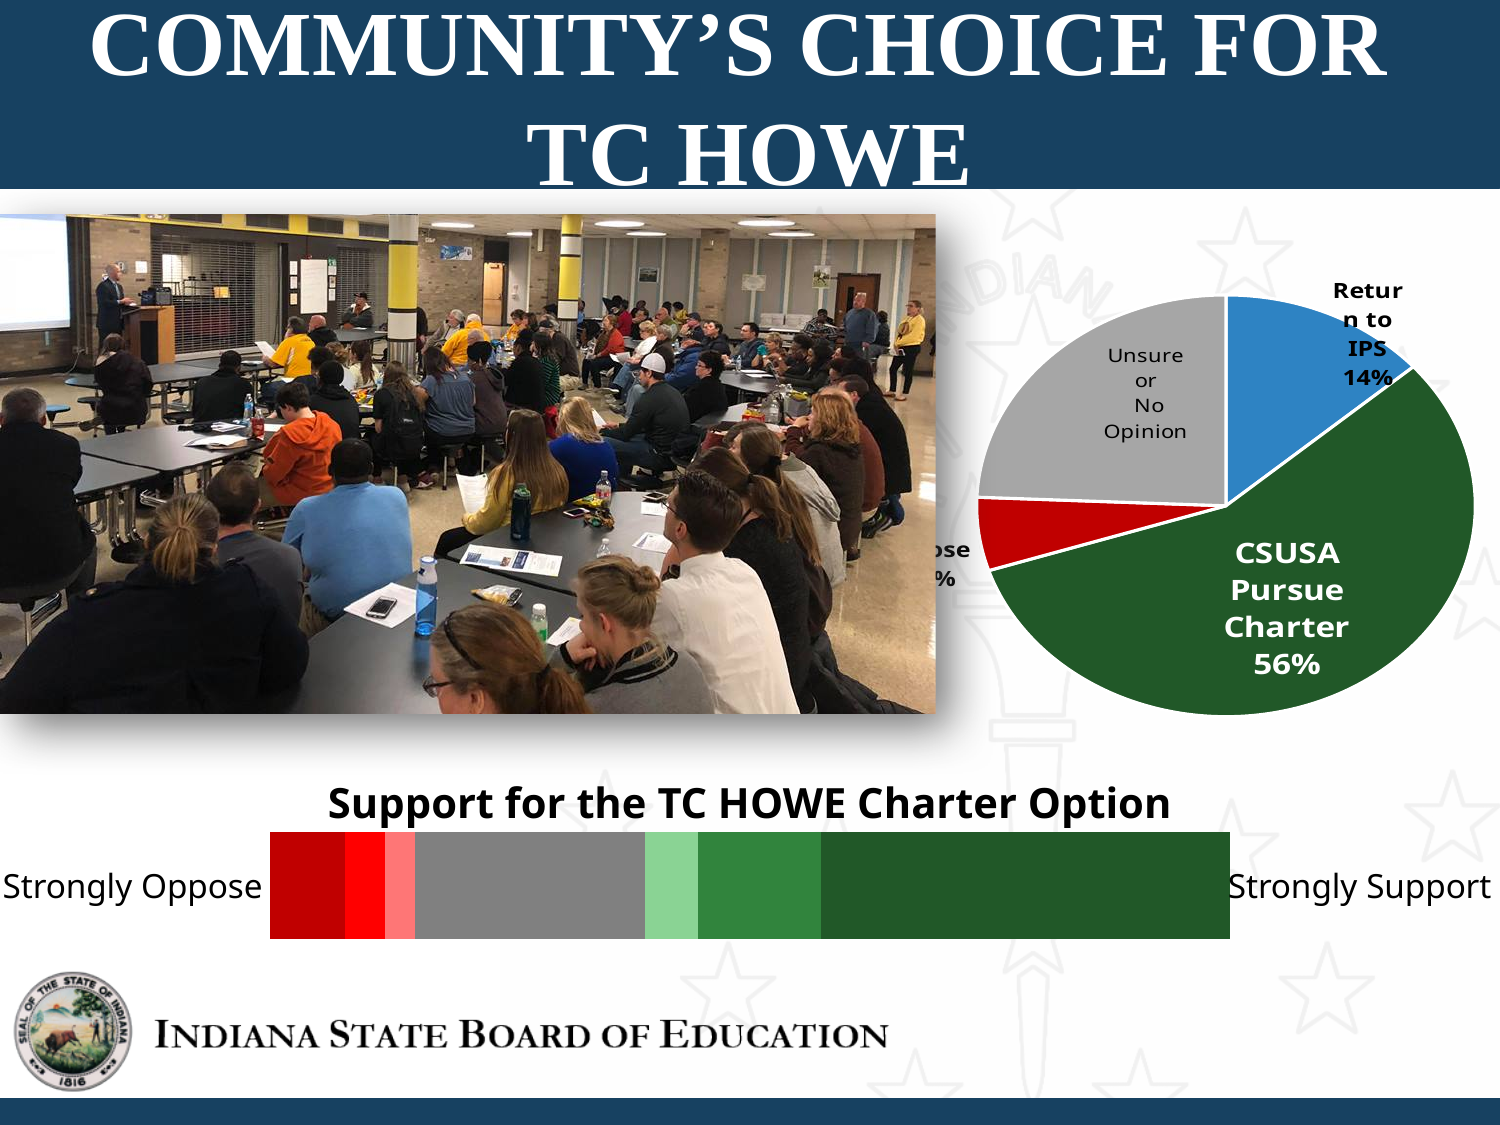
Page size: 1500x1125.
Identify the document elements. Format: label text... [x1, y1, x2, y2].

text_box Community’s Choice for TC HOWE [0, 0, 1500, 211]
picture [0, 965, 904, 1100]
text_box Strongly Oppose [0, 857, 244, 913]
chart [249, 190, 1500, 1026]
text_box Strongly Support [1254, 857, 1500, 913]
picture [0, 213, 937, 714]
